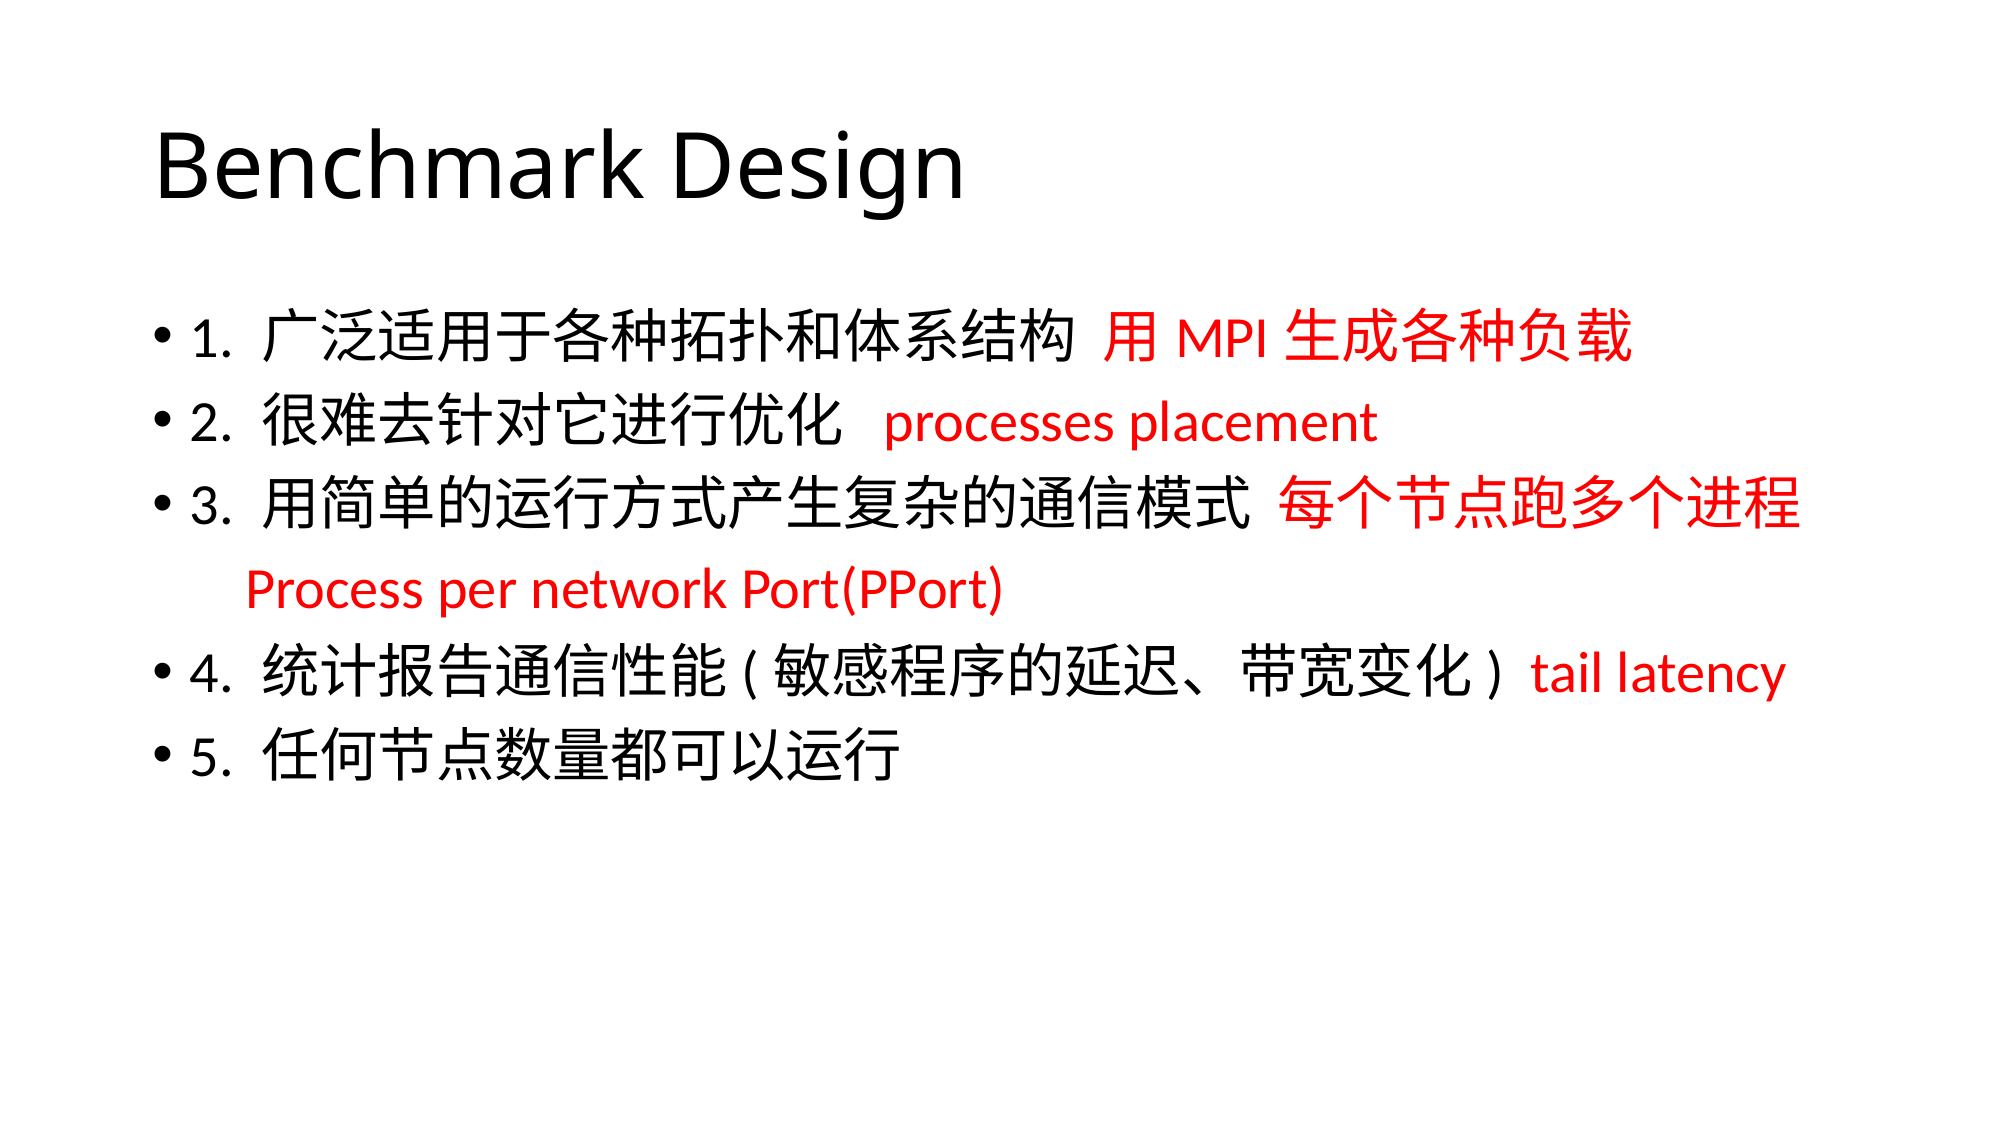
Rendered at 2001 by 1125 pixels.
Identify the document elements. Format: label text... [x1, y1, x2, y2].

title Benchmark Design [137, 59, 1863, 278]
list 1. 广泛适用于各种拓扑和体系结构 用MPI生成各种负载 2. 很难去针对它进行优化 processes placement 3. 用简单的运行方式产生复杂的通信模式 每个节点跑多个进程 Process per network Port(PPort) 4. 统计报告通信性能(敏感程序的延迟、带宽变化) tail latency 5. 任何节点数量都可以运行 [137, 299, 1863, 1014]
